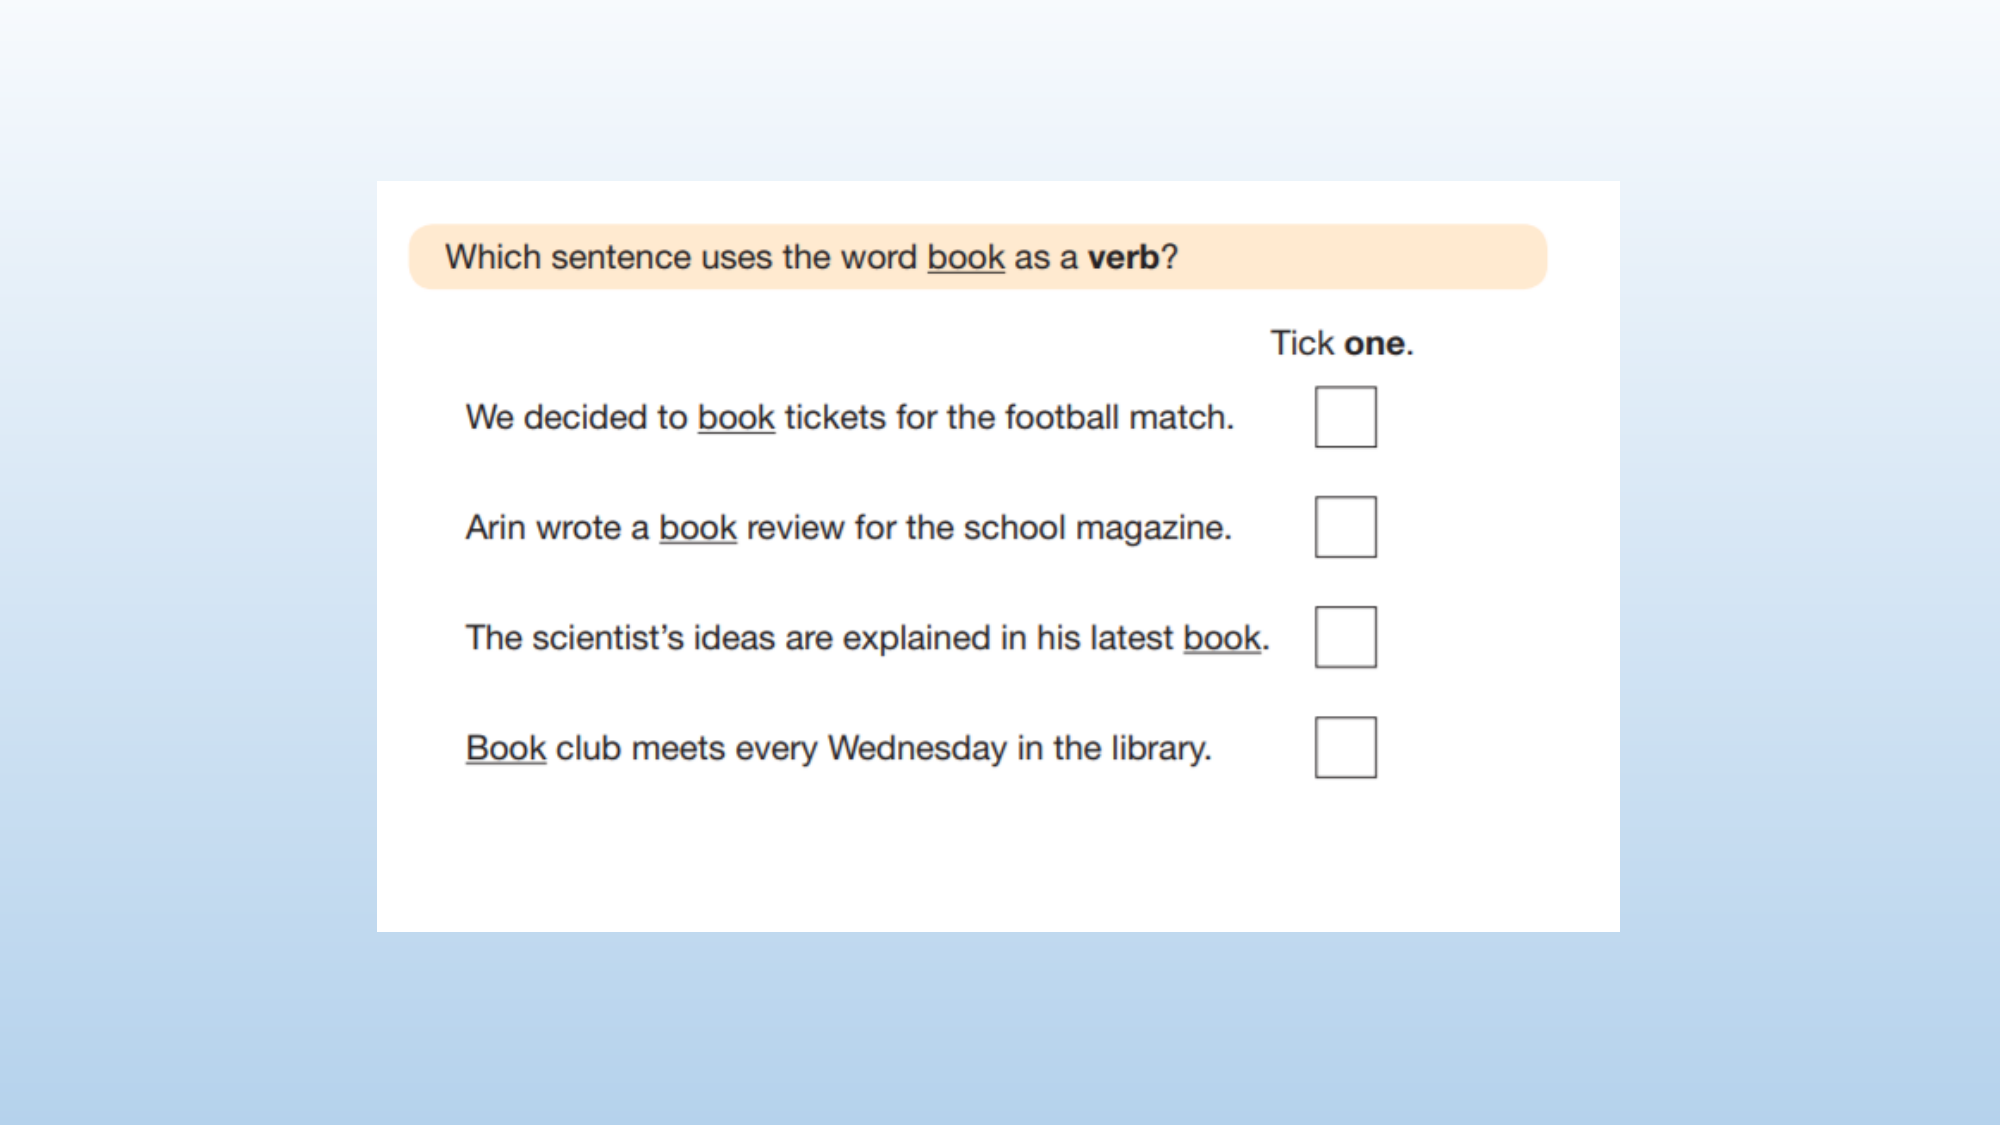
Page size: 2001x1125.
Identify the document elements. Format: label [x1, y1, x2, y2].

picture [377, 181, 1620, 932]
